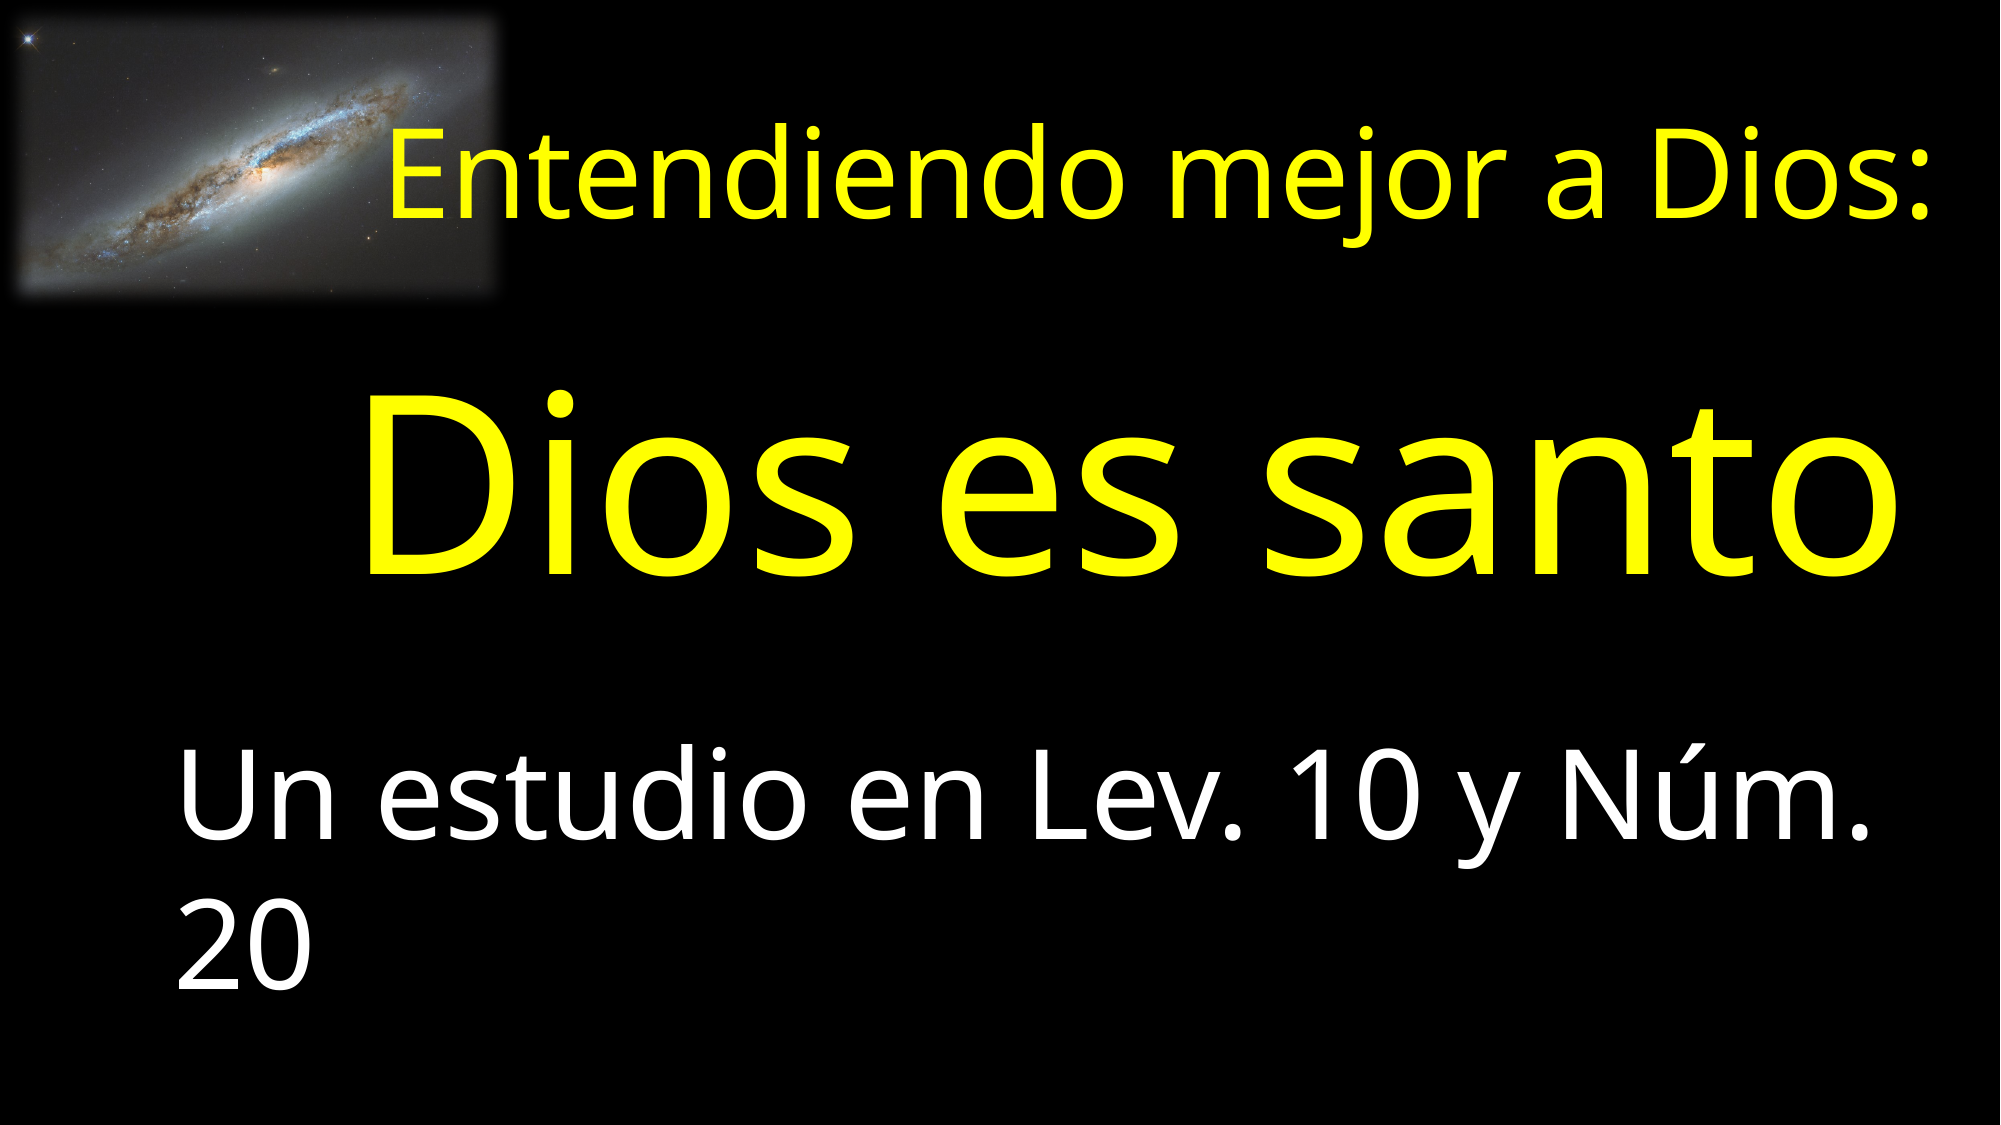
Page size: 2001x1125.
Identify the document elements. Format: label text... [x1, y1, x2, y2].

subtitle Un estudio en Lev. 10 y Núm. 20 [158, 707, 2000, 995]
picture [0, 0, 513, 354]
title Dios es santo [331, 353, 2000, 595]
text_box Entendiendo mejor a Dios: [517, 47, 2000, 290]
